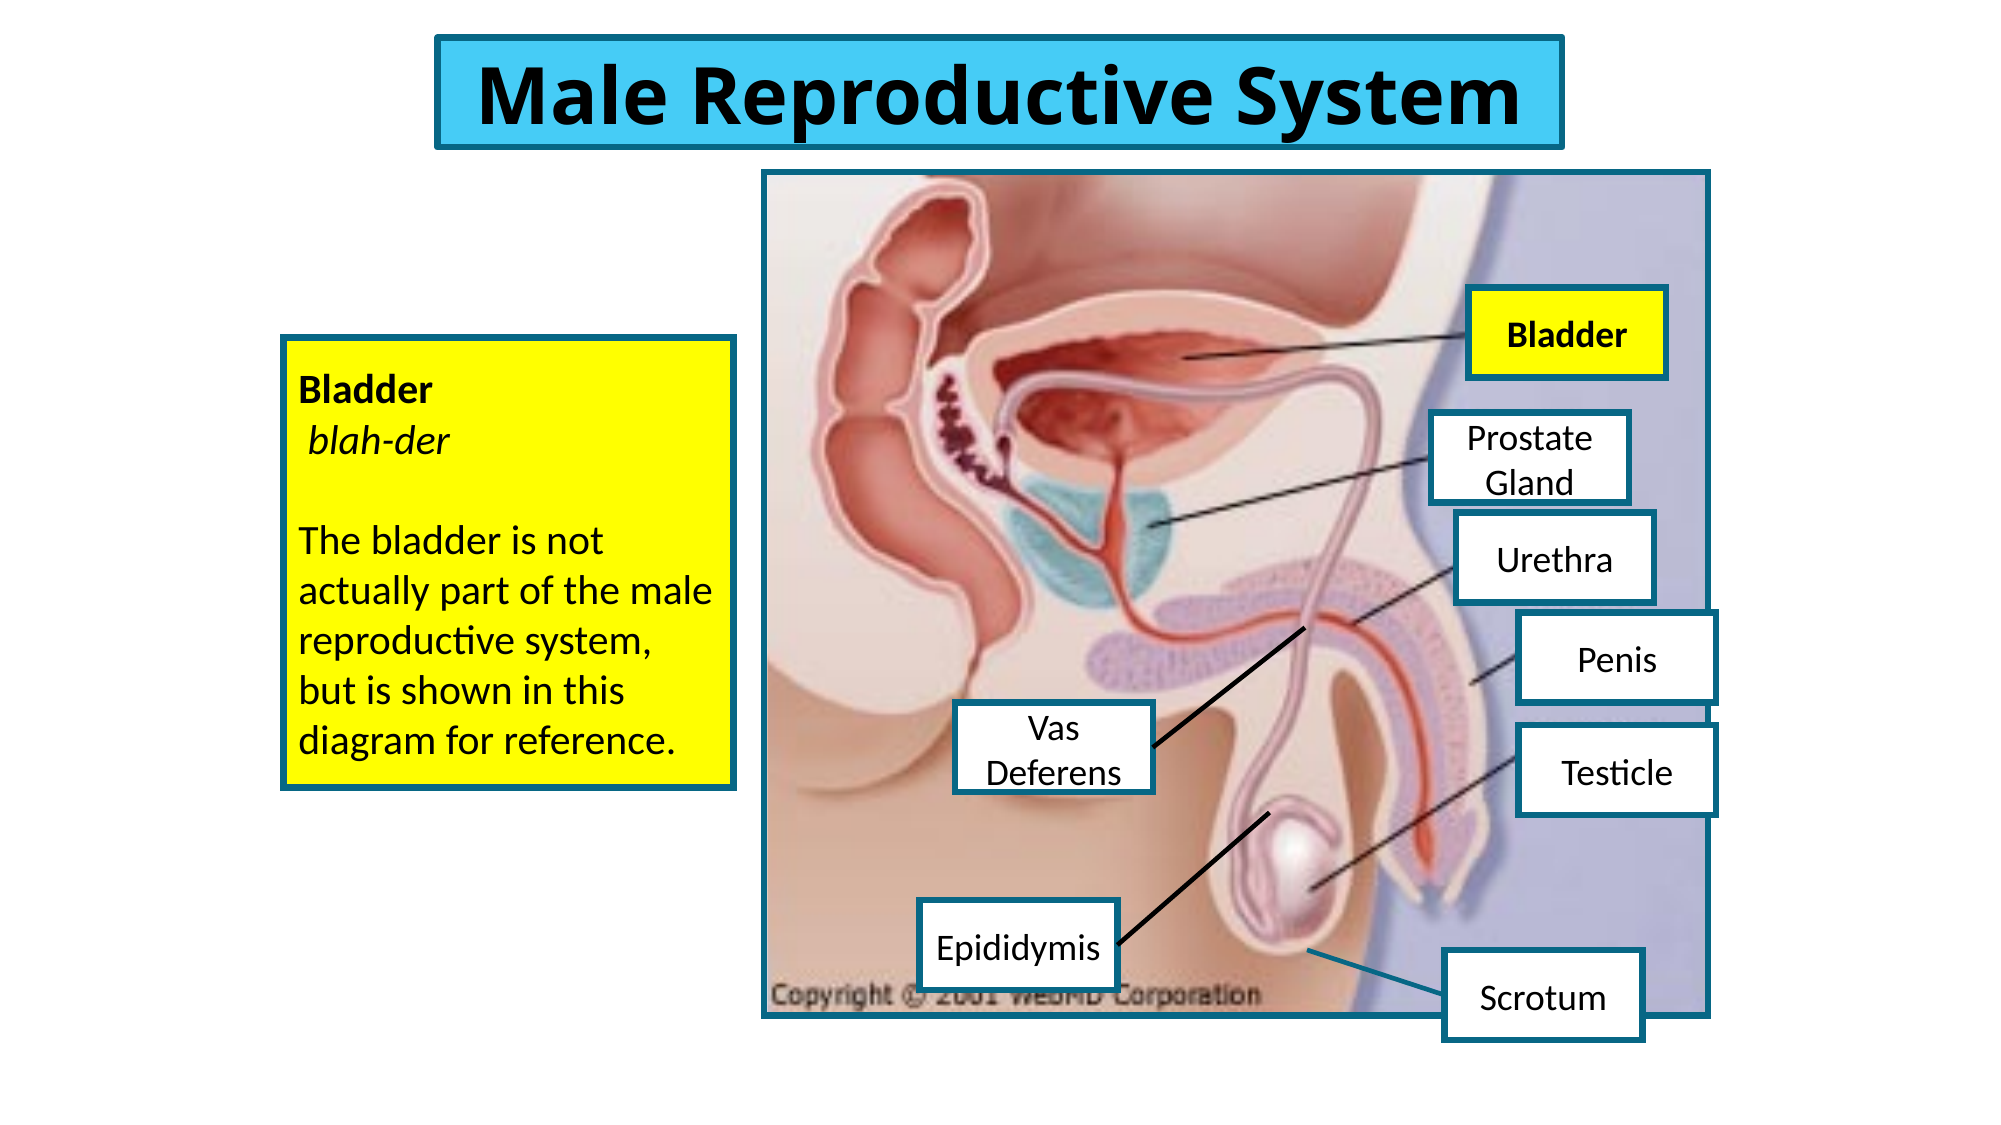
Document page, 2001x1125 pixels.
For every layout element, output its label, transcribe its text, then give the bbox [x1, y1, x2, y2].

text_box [767, 174, 1717, 1041]
text_box Bladder blah-der The bladder is not actually part of the male reproductive system, but is shown in this diagram for reference. [282, 336, 734, 788]
text_box Male Reproductive System [437, 37, 1563, 148]
